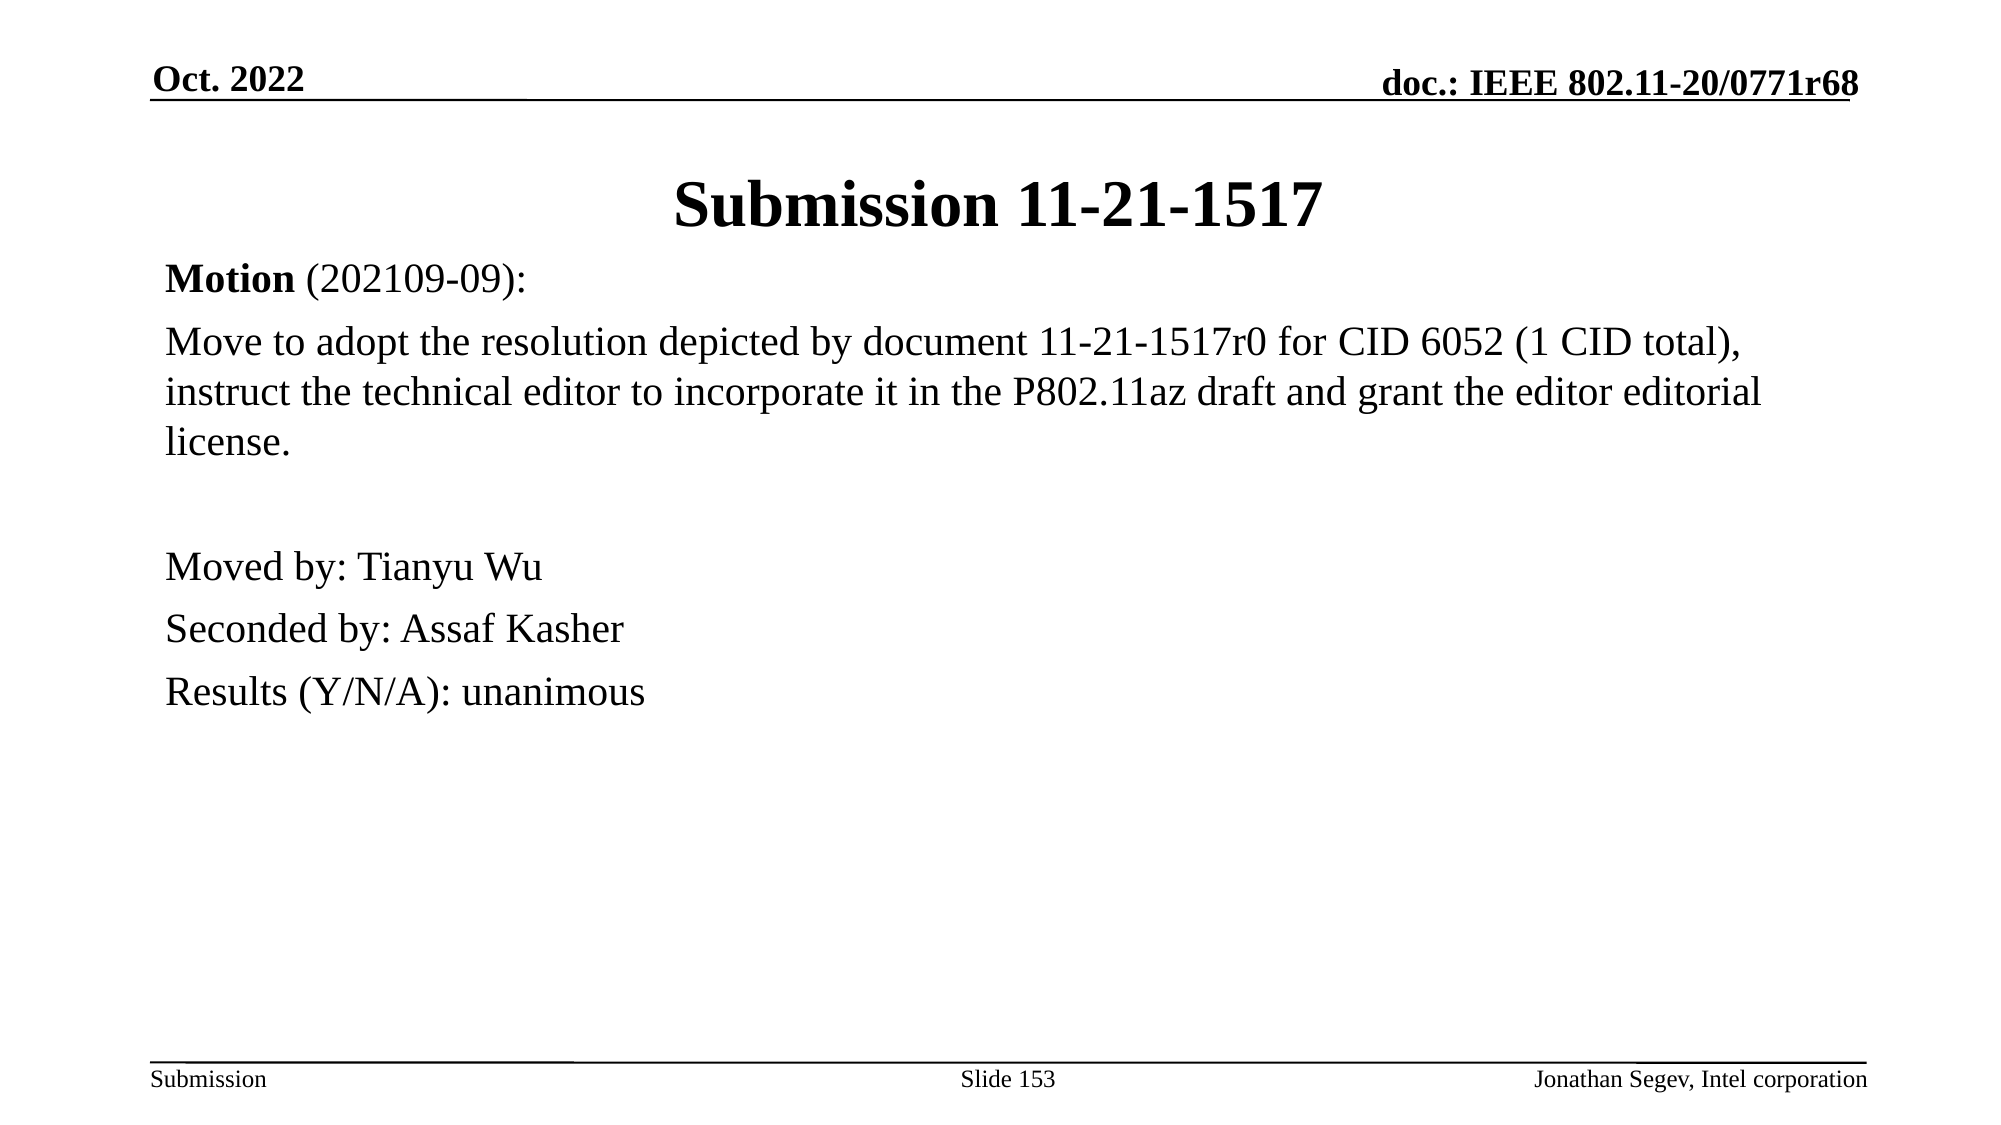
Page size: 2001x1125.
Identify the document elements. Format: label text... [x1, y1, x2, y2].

footer Jonathan Segev, Intel corporation [1171, 1061, 1869, 1093]
slide_number Slide 153 [950, 1061, 1067, 1123]
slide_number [152, 54, 563, 100]
title Submission 11-21-1517 [149, 112, 1850, 243]
list Motion (202109-09): Move to adopt the resolution depicted by document 11-21-1517r0 for CID 6052 (1 CID total), instruct the technical editor to incorporate it in the P802.11az draft and grant the editor editorial license. Moved by: Tianyu Wu Seconded by: Assaf Kasher Results (Y/N/A): unanimous [149, 243, 1850, 1000]
